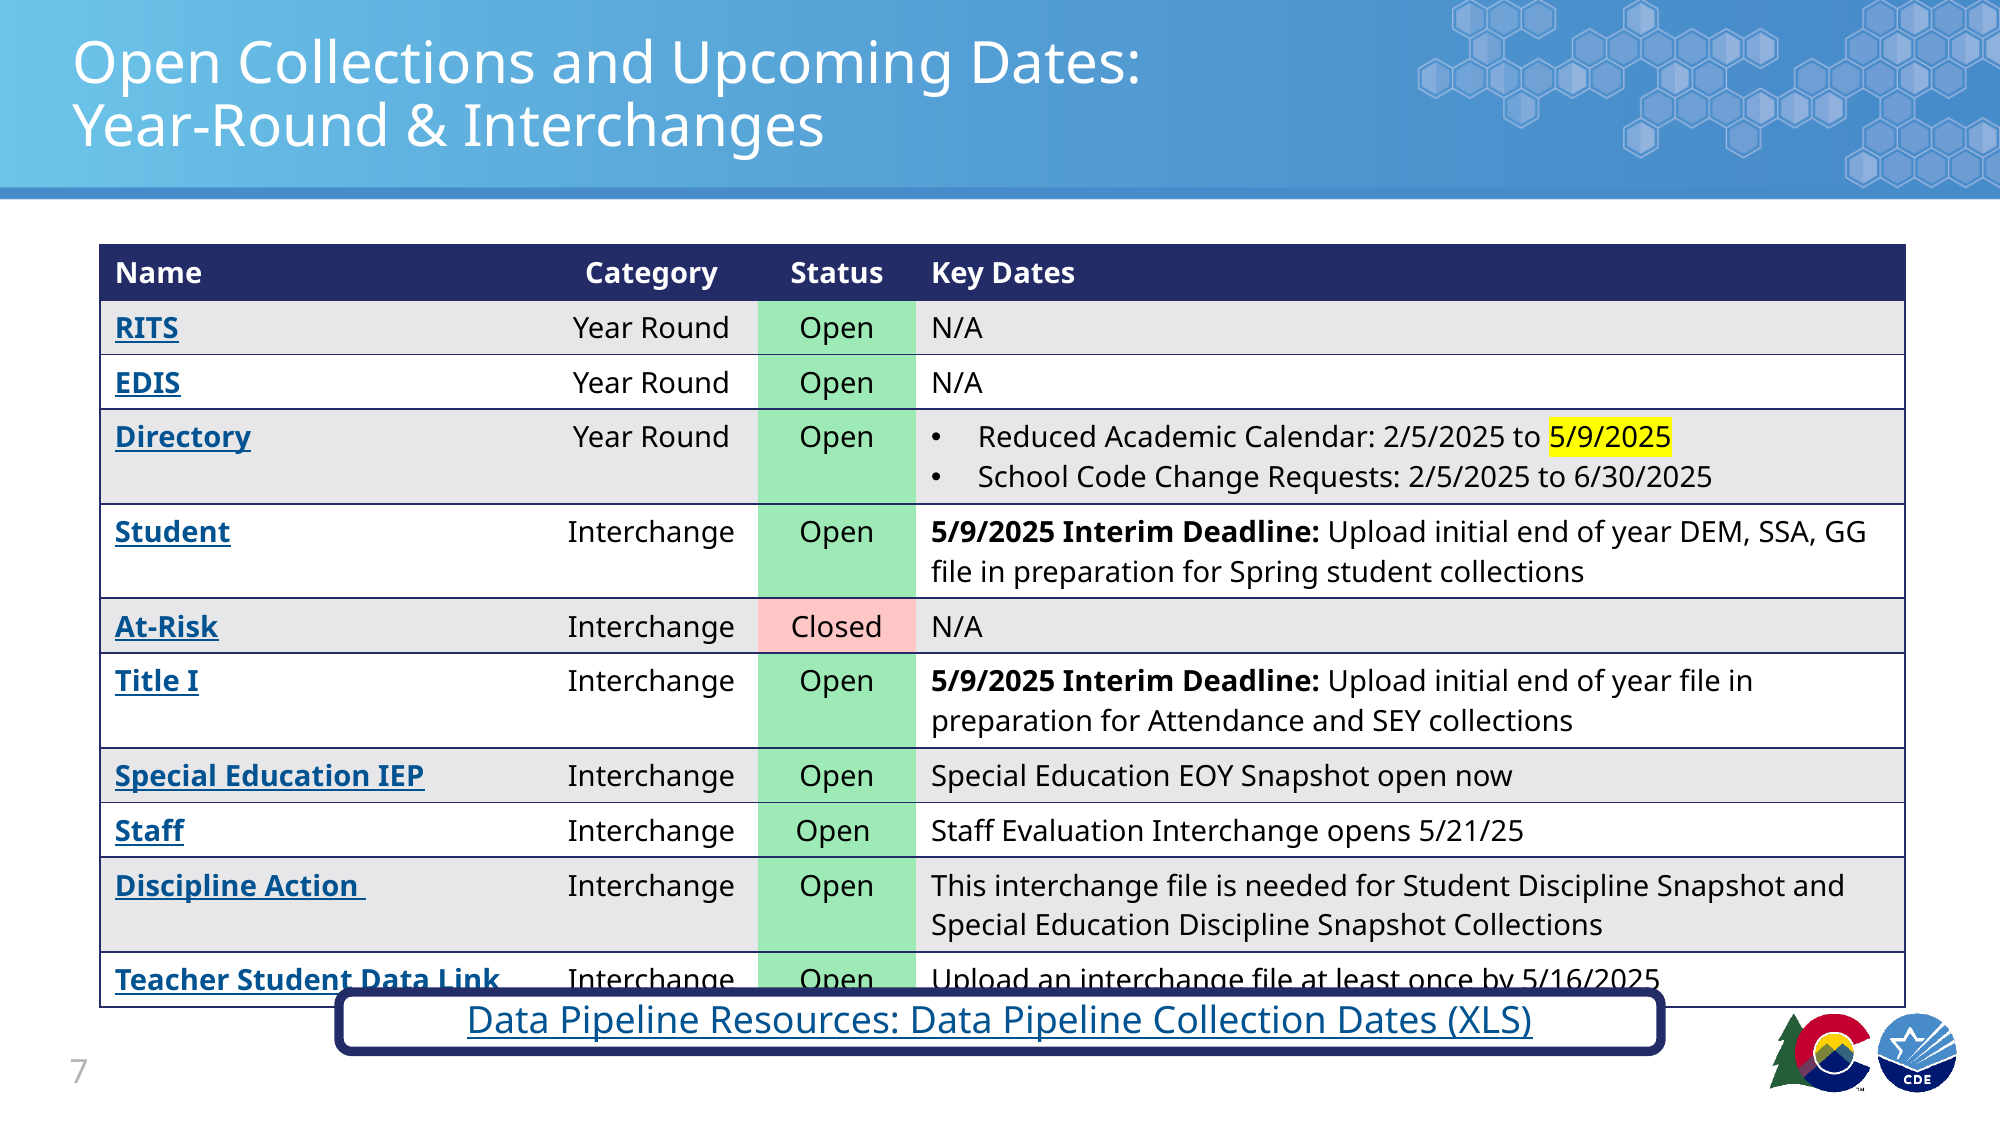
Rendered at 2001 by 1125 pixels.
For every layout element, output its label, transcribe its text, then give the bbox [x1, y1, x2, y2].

table_cell This interchange file is needed for Student Discipline Snapshot and Special Education Discipline Snapshot Collections [916, 858, 1904, 951]
table_header Name [101, 246, 545, 299]
table_header Key Dates [916, 246, 1904, 299]
table_cell Interchange [545, 599, 758, 652]
table_cell Open [758, 355, 916, 408]
table_cell Staff Evaluation Interchange opens 5/21/25 [916, 803, 1904, 856]
table_cell EDIS [101, 355, 545, 408]
table_cell 5/9/2025 Interim Deadline: Upload initial end of year file in preparation for Attendance and SEY collections [916, 654, 1904, 747]
picture [0, 0, 2000, 200]
table_cell Open [758, 301, 916, 354]
table_cell Special Education IEP [101, 749, 545, 802]
table_cell Closed [758, 599, 916, 652]
table_cell N/A [916, 599, 1904, 652]
table_header Category [545, 246, 758, 299]
table_cell Year Round [545, 301, 758, 354]
table_cell At-Risk [101, 599, 545, 652]
picture [1768, 1012, 1957, 1093]
table_cell Year Round [545, 410, 758, 503]
table_cell Student [101, 505, 545, 597]
table_cell N/A [916, 301, 1904, 354]
table_cell Interchange [545, 749, 758, 802]
table_cell Interchange [545, 505, 758, 597]
table_cell RITS [101, 301, 545, 354]
table_cell Staff [101, 803, 545, 856]
table_cell Interchange [545, 803, 758, 856]
table_cell Open [758, 654, 916, 747]
table_cell Reduced Academic Calendar: 2/5/2025 to 5/9/2025 School Code Change Requests: 2/5/2025 to 6/30/2025 [916, 410, 1904, 503]
table_cell N/A [916, 355, 1904, 408]
slide_number 7 [54, 1042, 191, 1103]
table_cell 5/9/2025 Interim Deadline: Upload initial end of year DEM, SSA, GG file in preparation for Spring student collections [916, 505, 1904, 597]
table_cell Special Education EOY Snapshot open now [916, 749, 1904, 802]
table_cell Title I [101, 654, 545, 747]
title Open Collections and Upcoming Dates: Year-Round & Interchanges [72, 33, 1396, 182]
table_cell Open [758, 803, 916, 856]
table_cell Open [758, 505, 916, 597]
table_cell Directory [101, 410, 545, 503]
table_cell Open [758, 410, 916, 503]
table_cell Year Round [545, 355, 758, 408]
table_cell Open [758, 749, 916, 802]
table_cell Interchange [545, 654, 758, 747]
table_cell Open [758, 858, 916, 951]
table_cell Upload an interchange file at least once by 5/16/2025 [916, 953, 1904, 1006]
table_cell Discipline Action [101, 858, 545, 951]
table_cell Teacher Student Data Link [101, 953, 545, 1006]
table_cell Interchange [545, 953, 758, 990]
table_header Status [758, 246, 916, 299]
table_cell Open [758, 953, 916, 990]
table_cell Interchange [545, 858, 758, 951]
text_box Data Pipeline Resources: Data Pipeline Collection Dates (XLS) [337, 990, 1663, 1053]
